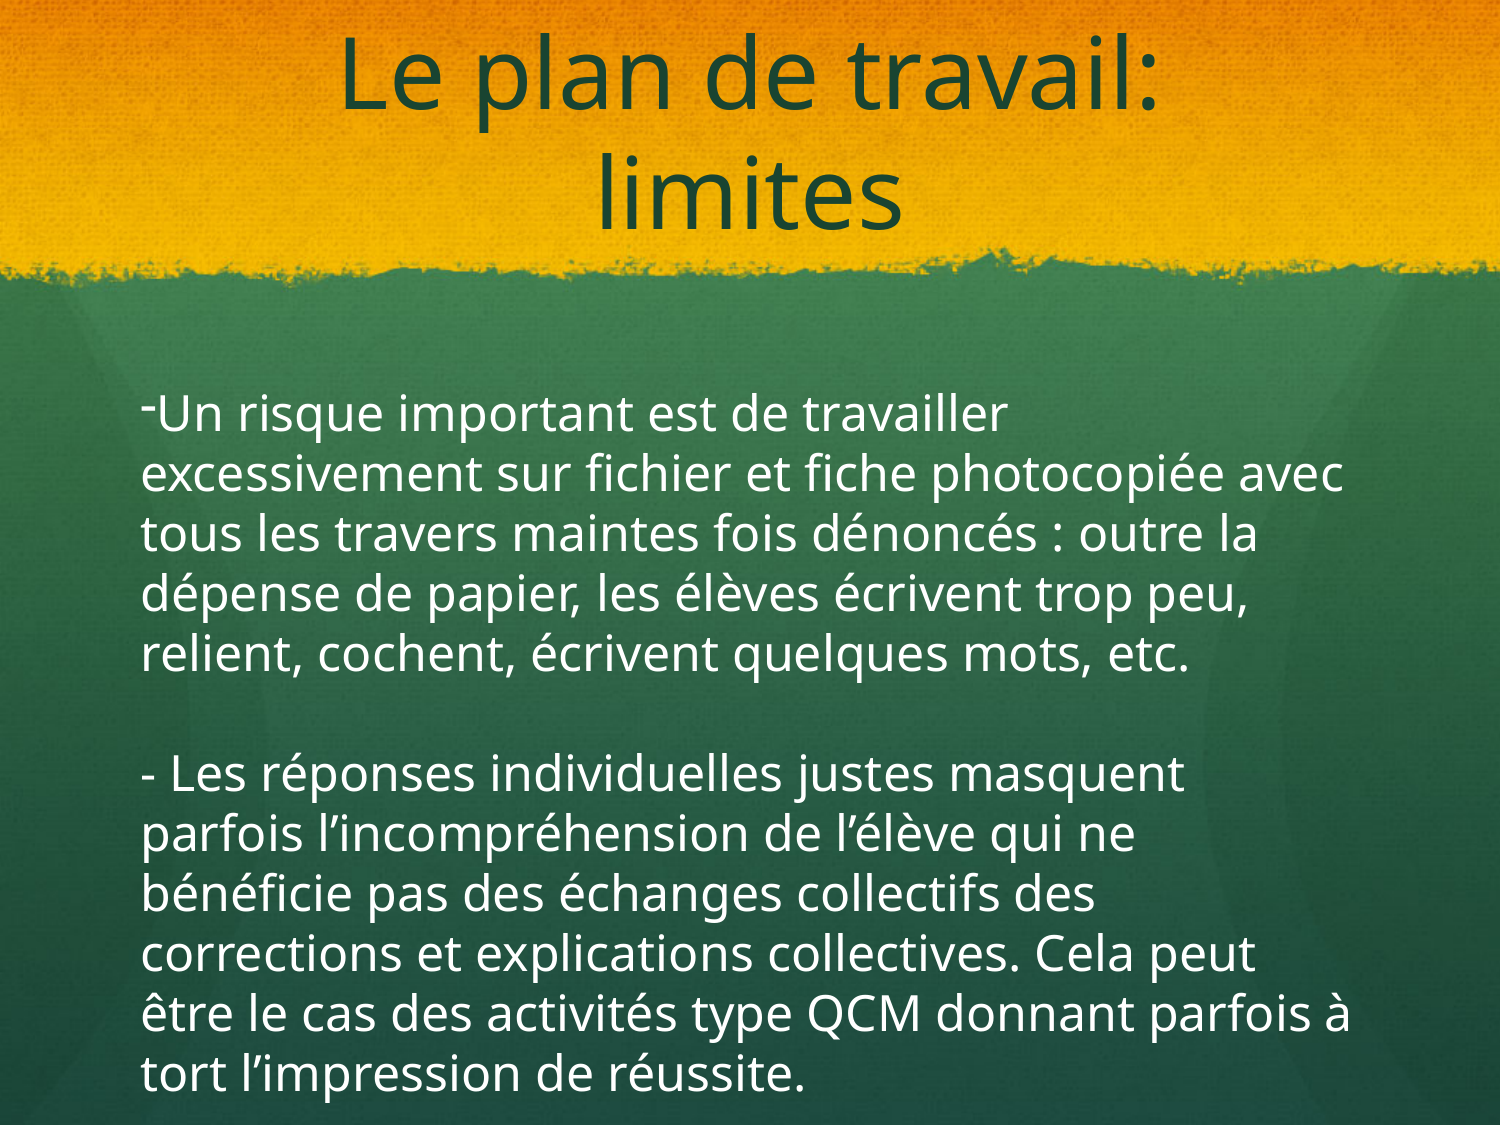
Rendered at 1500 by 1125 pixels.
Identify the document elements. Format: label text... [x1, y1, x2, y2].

title Le plan de travail: limites [125, 13, 1375, 246]
text_box Un risque important est de travailler excessivement sur fichier et fiche photocopiée avec tous les travers maintes fois dénoncés : outre la dépense de papier, les élèves écrivent trop peu, relient, cochent, écrivent quelques mots, etc. - Les réponses individuelles justes masquent parfois l’incompréhension de l’élève qui ne bénéficie pas des échanges collectifs des corrections et explications collectives. Cela peut être le cas des activités type QCM donnant parfois à tort l’impression de réussite. [125, 314, 1375, 1110]
picture [0, 0, 1500, 1125]
